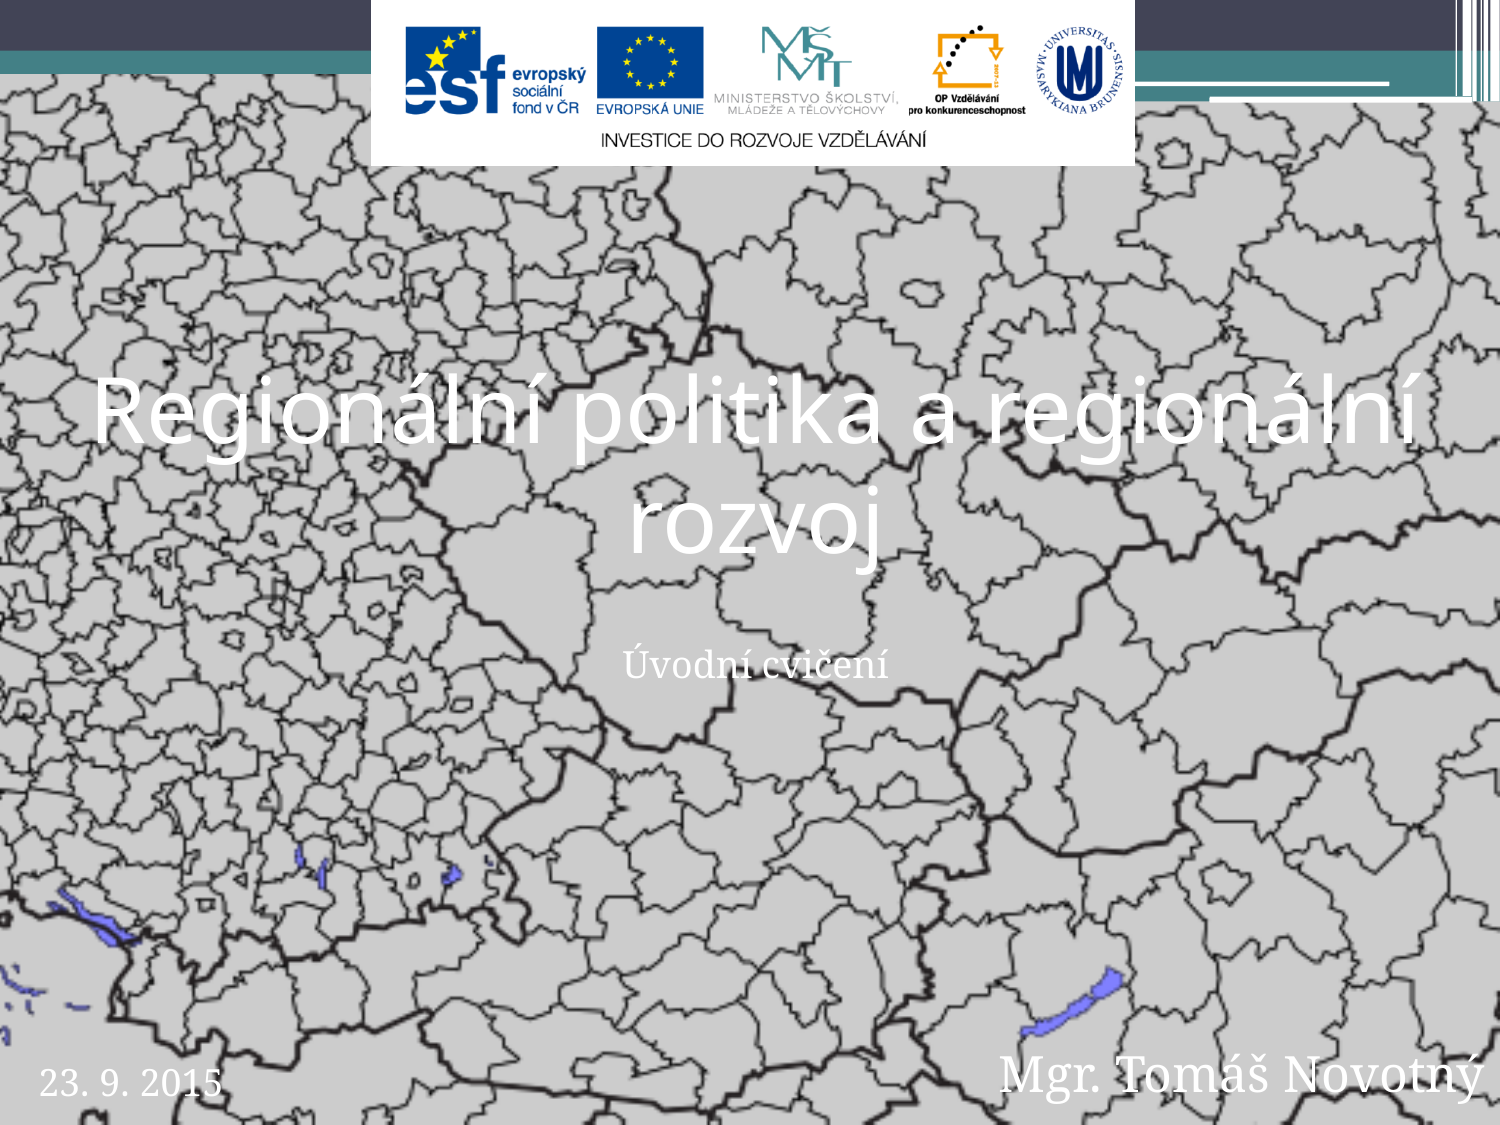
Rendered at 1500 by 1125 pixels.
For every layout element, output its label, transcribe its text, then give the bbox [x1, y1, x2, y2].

picture [0, 0, 1500, 1125]
text_box Úvodní cvičení [442, 633, 1069, 694]
text_box 23. 9. 2015 [23, 1051, 691, 1111]
text_box Regionální politika a regionální rozvoj [62, 338, 1450, 580]
text_box Mgr. Tomáš Novotný [714, 1035, 1500, 1125]
